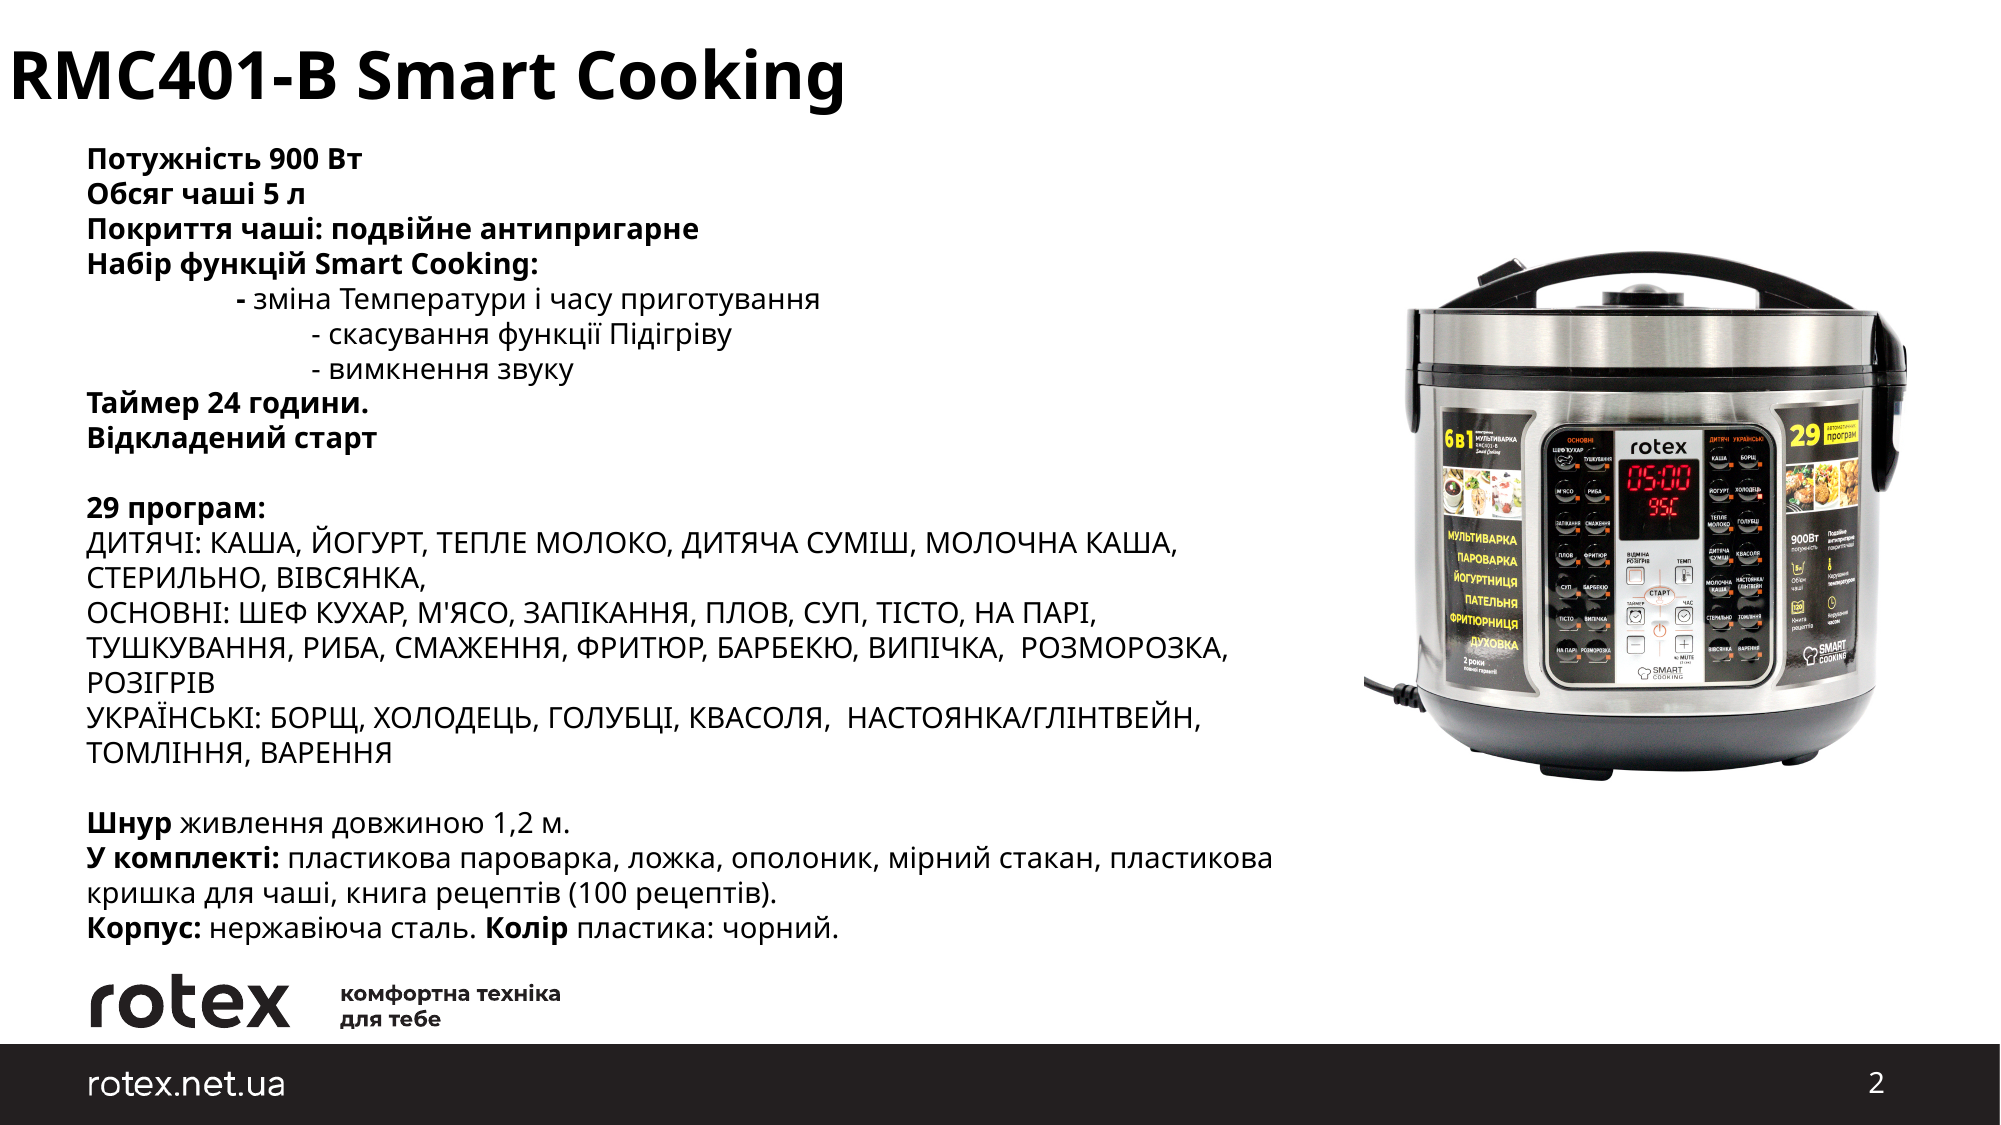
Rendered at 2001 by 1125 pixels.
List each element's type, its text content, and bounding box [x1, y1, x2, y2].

picture [1364, 218, 1955, 809]
text_box Потужність 900 Вт Обсяг чаші 5 л Покриття чаші: подвійне антипригарне Набір функцій Smart Cooking: - зміна Температури і часу приготування - скасування функції Підігріву - вимкнення звуку Таймер 24 години. Відкладений старт 29 програм: ДИТЯЧІ: КАША, ЙОГУРТ, ТЕПЛЕ МОЛОКО, ДИТЯЧА СУМІШ, МОЛОЧНА КАША, СТЕРИЛЬНО, ВІВСЯНКА, ОСНОВНІ: ШЕФ КУХАР, М'ЯСО, ЗАПІКАННЯ, ПЛОВ, СУП, ТІСТО, НА ПАРІ, ТУШКУВАННЯ, РИБА, СМАЖЕННЯ, ФРИТЮР, БАРБЕКЮ, ВИПІЧКА, РОЗМОРОЗКА, РОЗІГРІВ УКРАЇНСЬКІ: БОРЩ, ХОЛОДЕЦЬ, ГОЛУБЦІ, КВАСОЛЯ, НАСТОЯНКА/ГЛІНТВЕЙН, ТОМЛІННЯ, ВАРЕННЯ Шнур живлення довжиною 1,2 м. У комплекті: пластикова пароварка, ложка, ополоник, мірний стакан, пластикова кришка для чаші, книга рецептів (100 рецептів). Корпус: нержавіюча сталь. Колір пластика: чорний. [71, 132, 1324, 946]
picture [0, 1044, 2000, 1125]
slide_number 2 [1808, 1054, 1900, 1115]
text_box RMC401-B Smart Cooking [0, 26, 864, 121]
